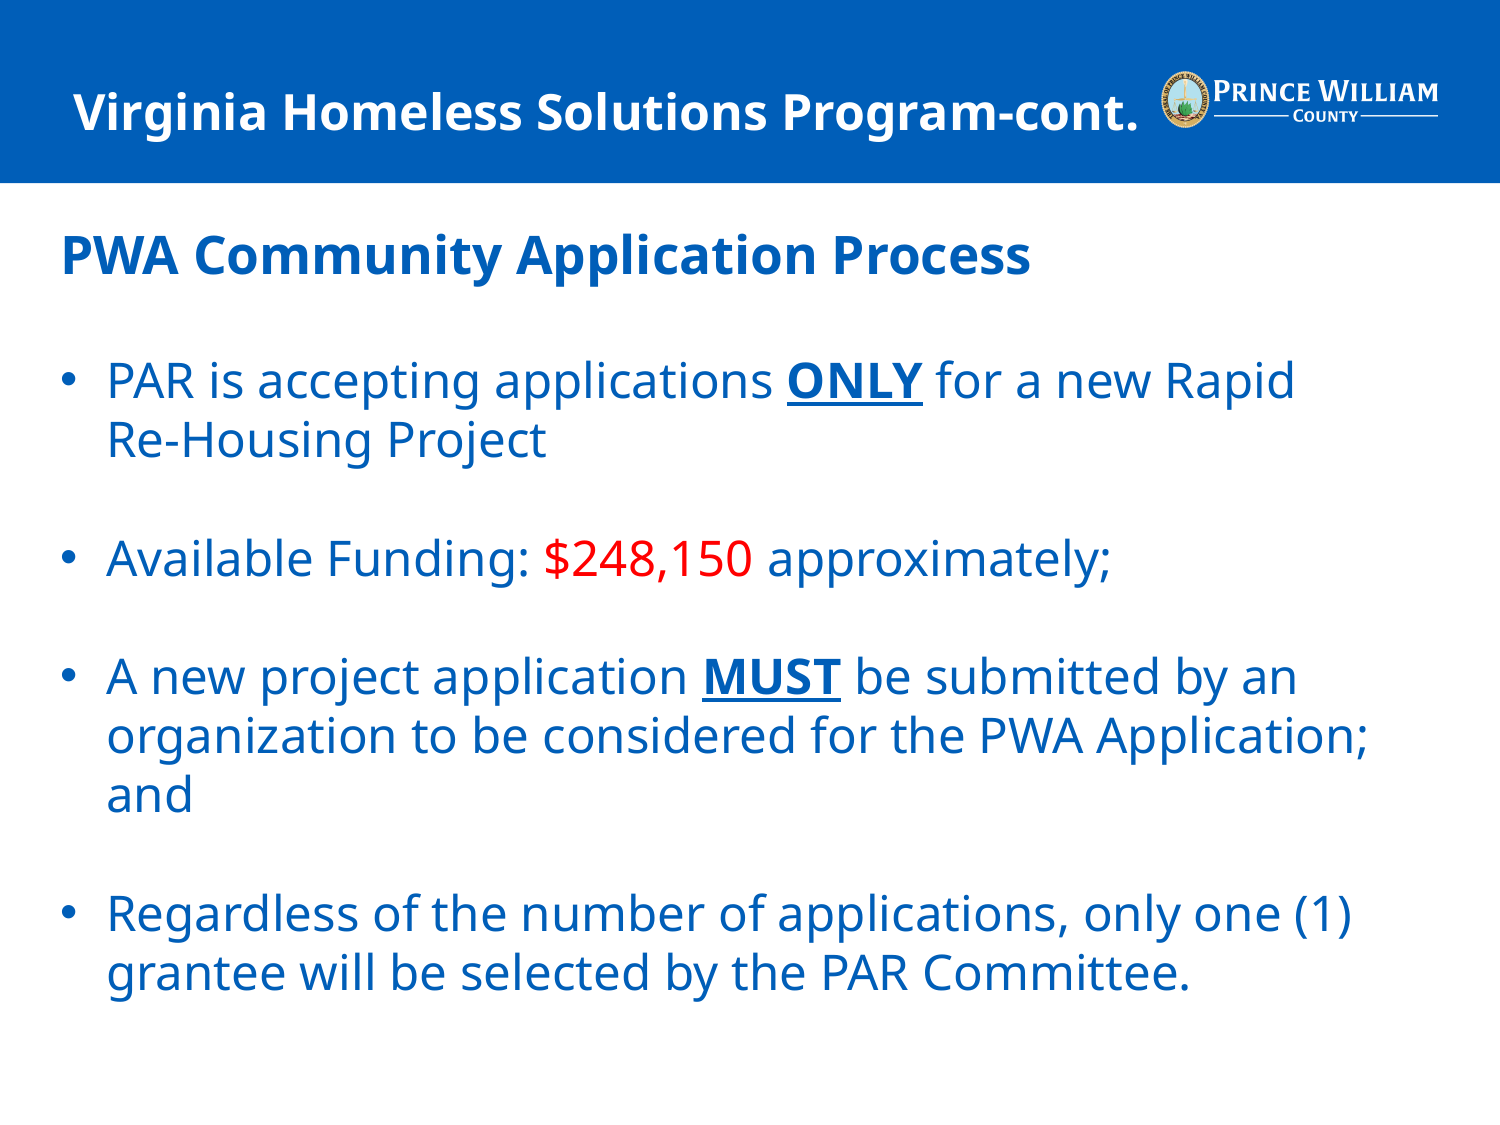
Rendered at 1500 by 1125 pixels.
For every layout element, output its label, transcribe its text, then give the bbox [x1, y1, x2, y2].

title Virginia Homeless Solutions Program-cont. [45, 46, 1393, 174]
picture [1393, 71, 1438, 128]
list PWA Community Application Process PAR is accepting applications ONLY for a new Rapid Re-Housing Project Available Funding: $248,150 approximately; A new project application MUST be submitted by an organization to be considered for the PWA Application; and Regardless of the number of applications, only one (1) grantee will be selected by the PAR Committee. [45, 214, 1393, 1015]
